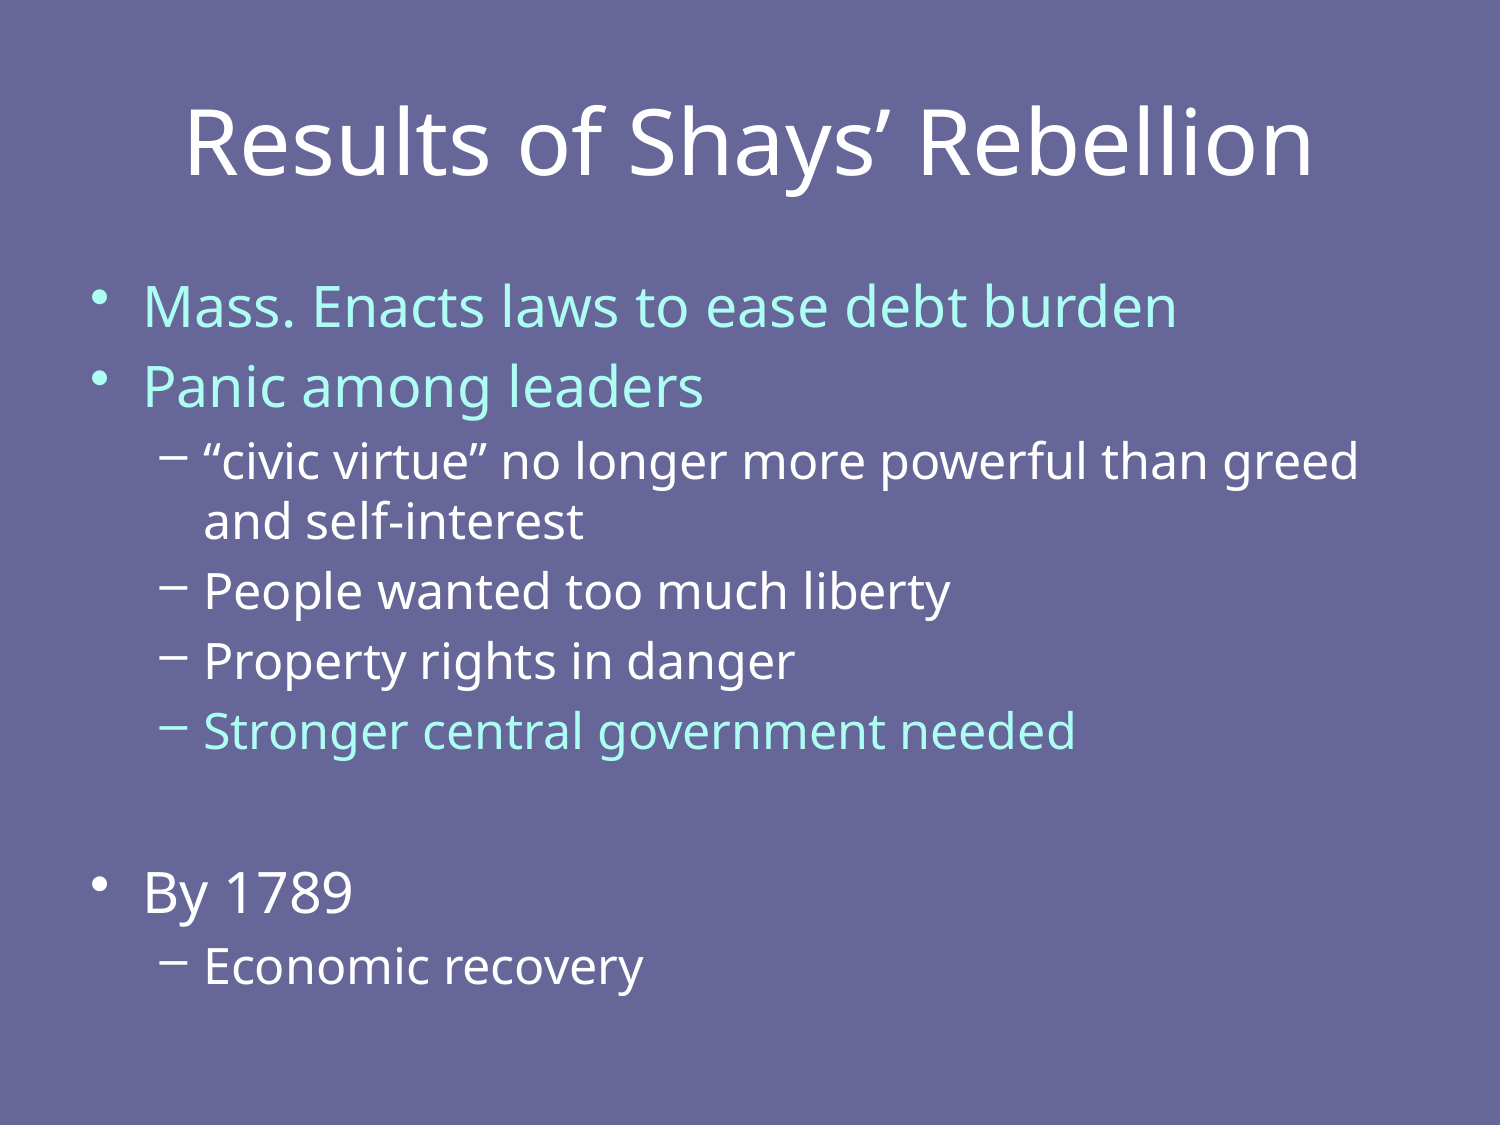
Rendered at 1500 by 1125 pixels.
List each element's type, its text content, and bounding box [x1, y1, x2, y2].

title Results of Shays’ Rebellion [75, 45, 1425, 233]
list Mass. Enacts laws to ease debt burden Panic among leaders “civic virtue” no longer more powerful than greed and self-interest People wanted too much liberty Property rights in danger Stronger central government needed By 1789 Economic recovery [75, 262, 1425, 1005]
